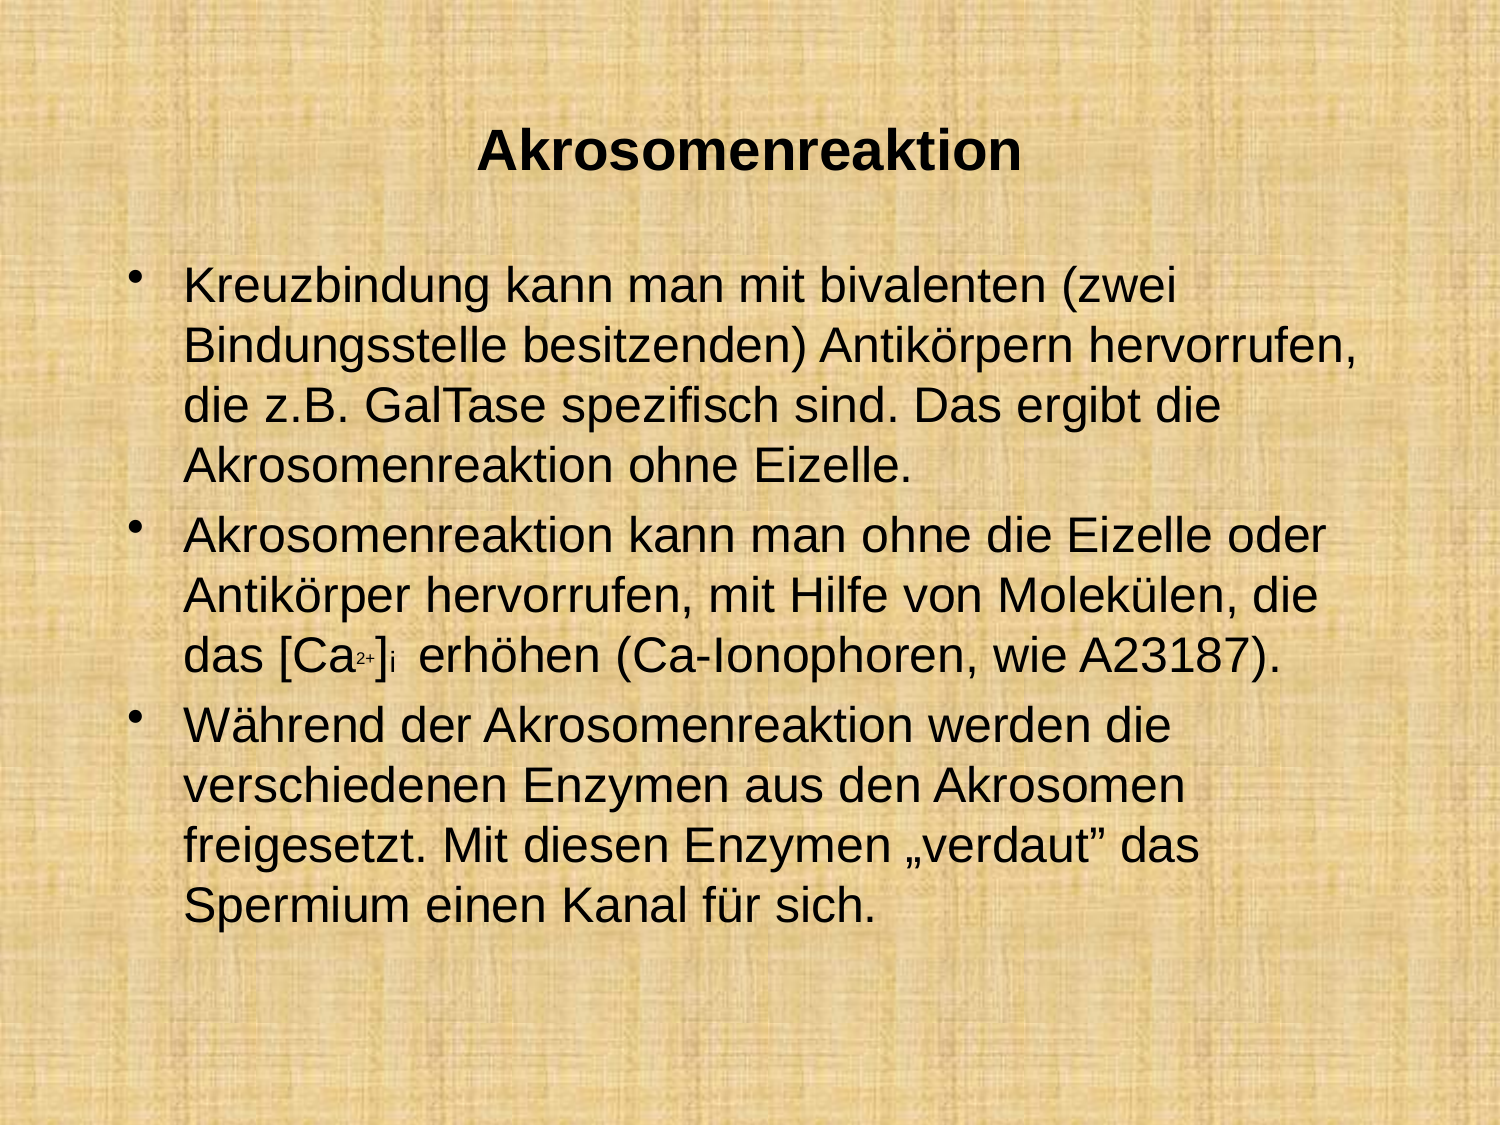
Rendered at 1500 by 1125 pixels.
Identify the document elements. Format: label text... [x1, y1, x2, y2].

list Kreuzbindung kann man mit bivalenten (zwei Bindungsstelle besitzenden) Antikörpern hervorrufen, die z.B. GalTase spezifisch sind. Das ergibt die Akrosomenreaktion ohne Eizelle. Akrosomenreaktion kann man ohne die Eizelle oder Antikörper hervorrufen, mit Hilfe von Molekülen, die das [Ca2+]i erhöhen (Ca-Ionophoren, wie A23187). Während der Akrosomenreaktion werden die verschiedenen Enzymen aus den Akrosomen freigesetzt. Mit diesen Enzymen „verdaut” das Spermium einen Kanal für sich. [112, 245, 1388, 1071]
title Akrosomenreaktion [112, 109, 1388, 185]
picture [0, 0, 1500, 1125]
